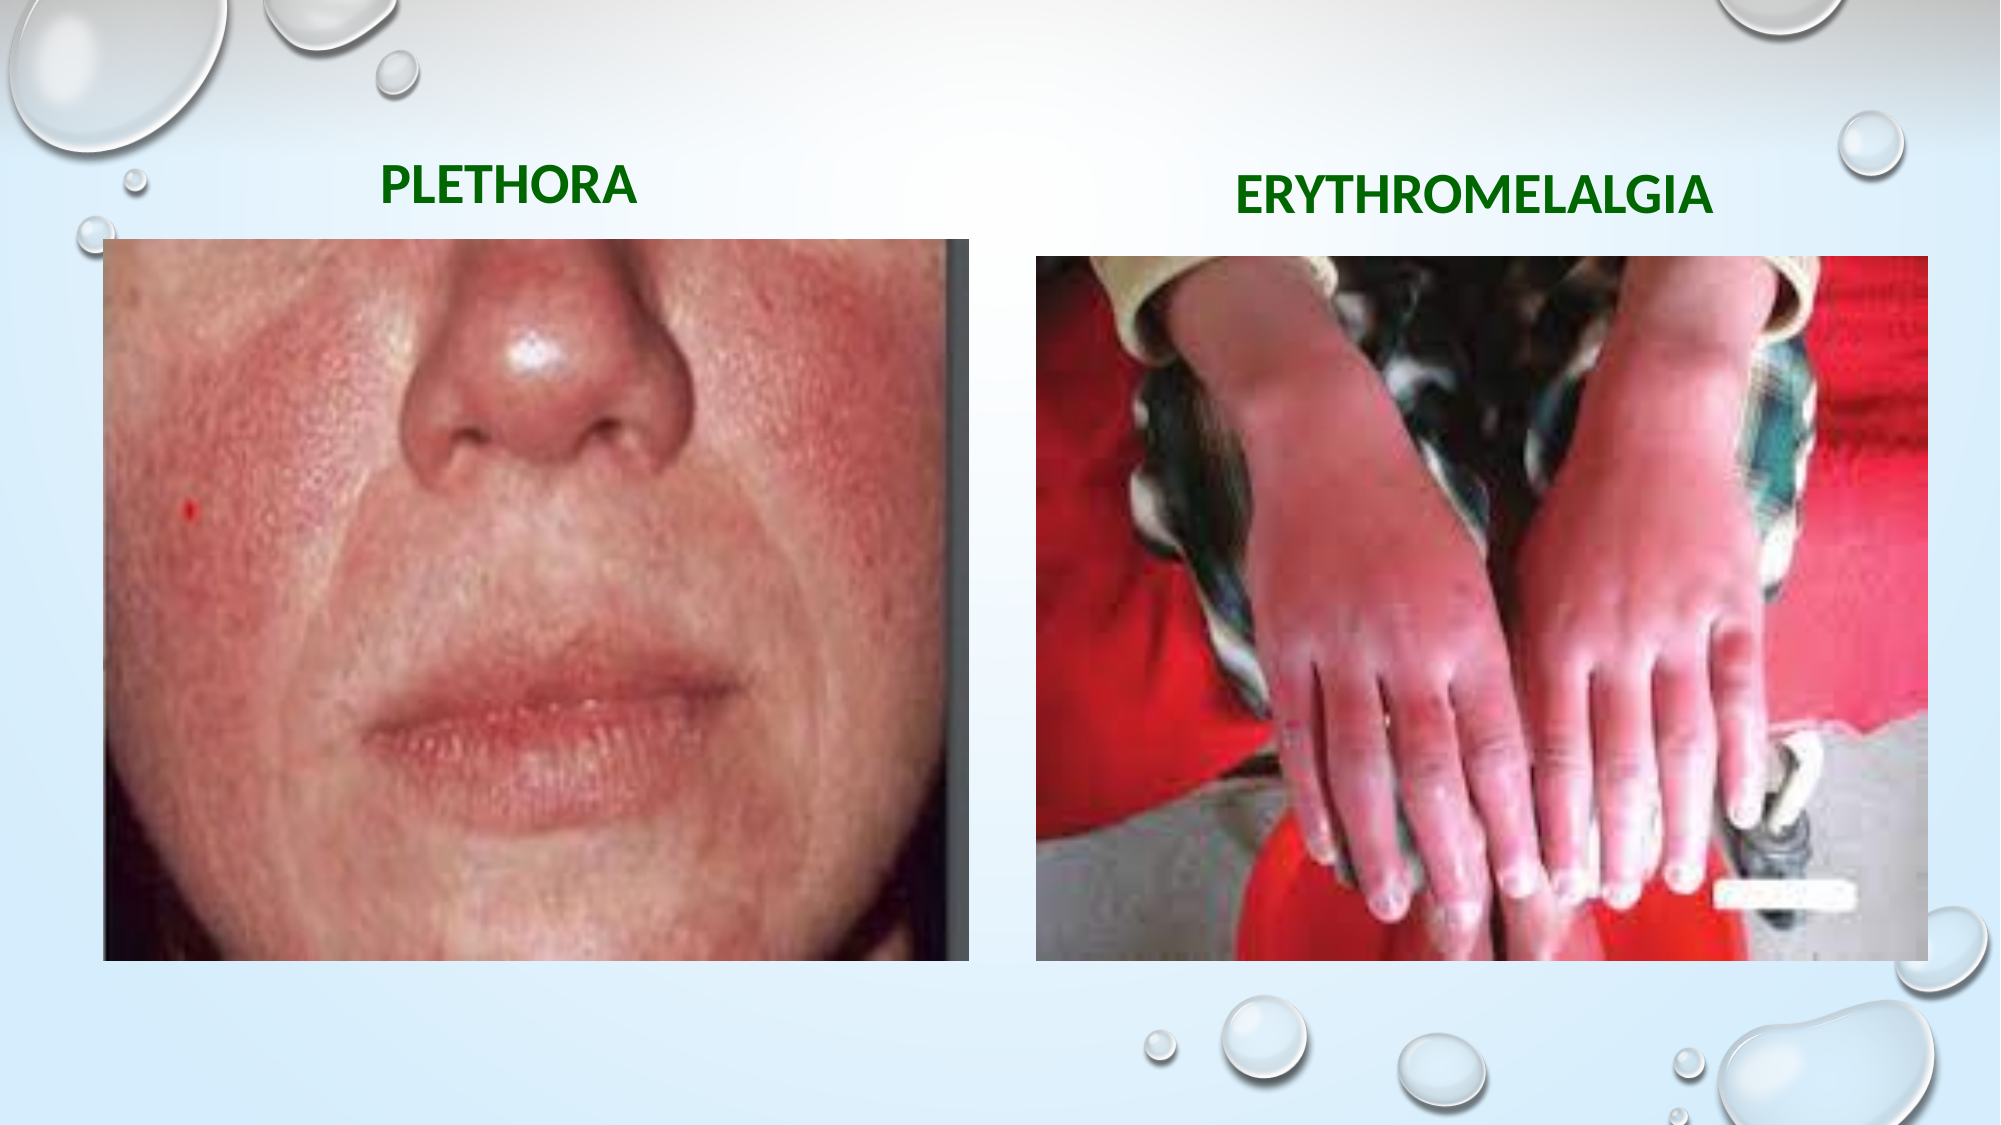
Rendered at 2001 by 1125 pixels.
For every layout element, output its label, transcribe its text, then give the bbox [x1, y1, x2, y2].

picture [0, 0, 2000, 1125]
text_box ERYTHROMELALGIA [1220, 148, 1819, 233]
text_box PLETHORA [265, 138, 753, 223]
